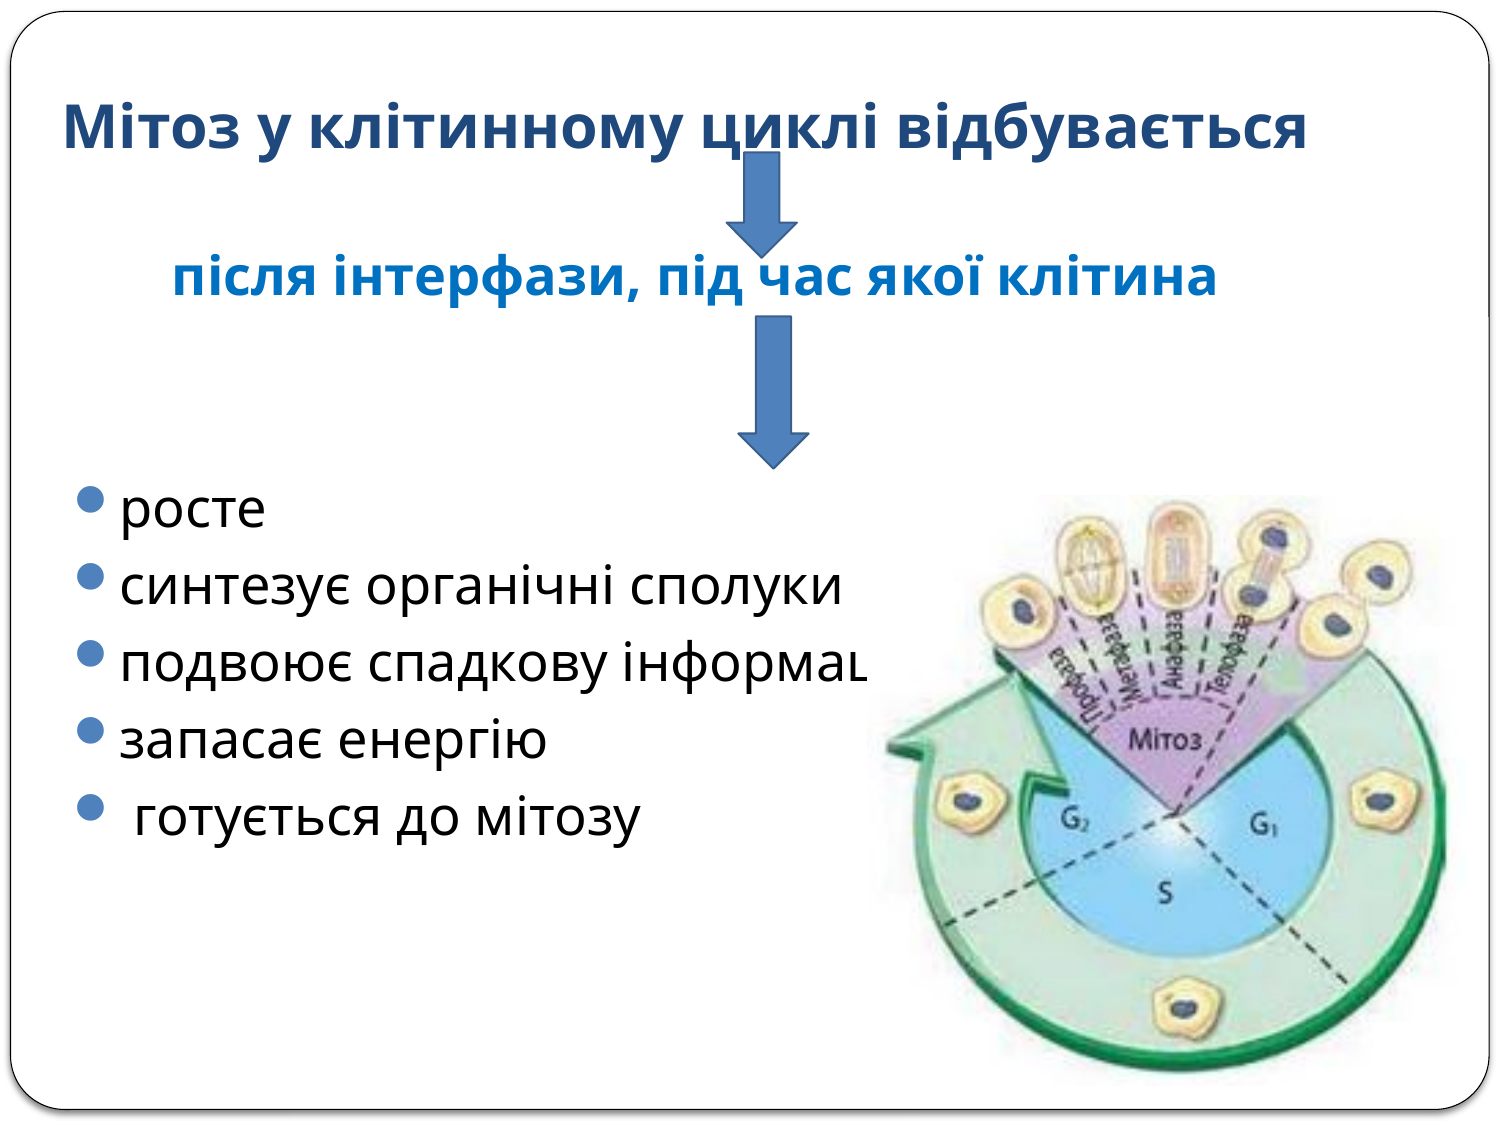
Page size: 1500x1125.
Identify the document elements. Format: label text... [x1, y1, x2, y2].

title Мітоз у клітинному циклі відбувається [46, 45, 1425, 176]
text_box [725, 151, 798, 259]
text_box [737, 315, 810, 470]
list після інтерфази, під час якої клітина росте синтезує органічні сполуки подвоює спадкову інформацію запасає енергію готується до мітозу [58, 234, 1334, 985]
picture [866, 495, 1466, 1087]
